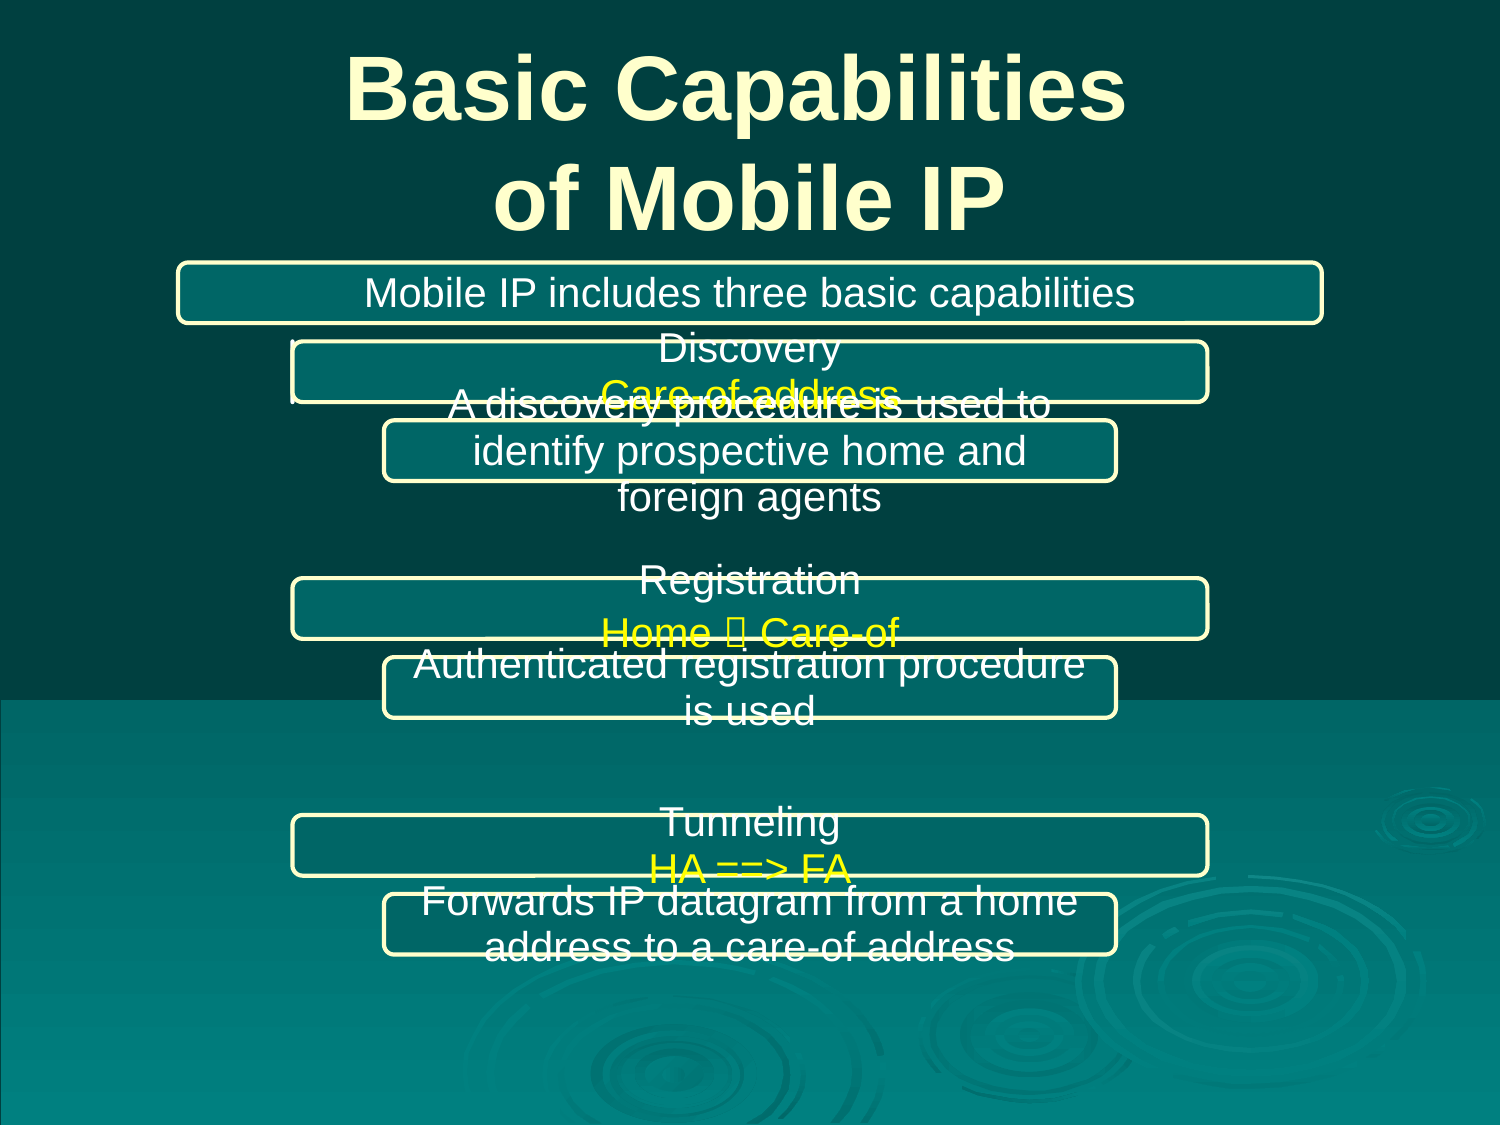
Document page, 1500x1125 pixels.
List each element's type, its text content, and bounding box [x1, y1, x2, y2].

title Basic Capabilities of Mobile IP [74, 45, 1426, 233]
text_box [34, 262, 1466, 1113]
